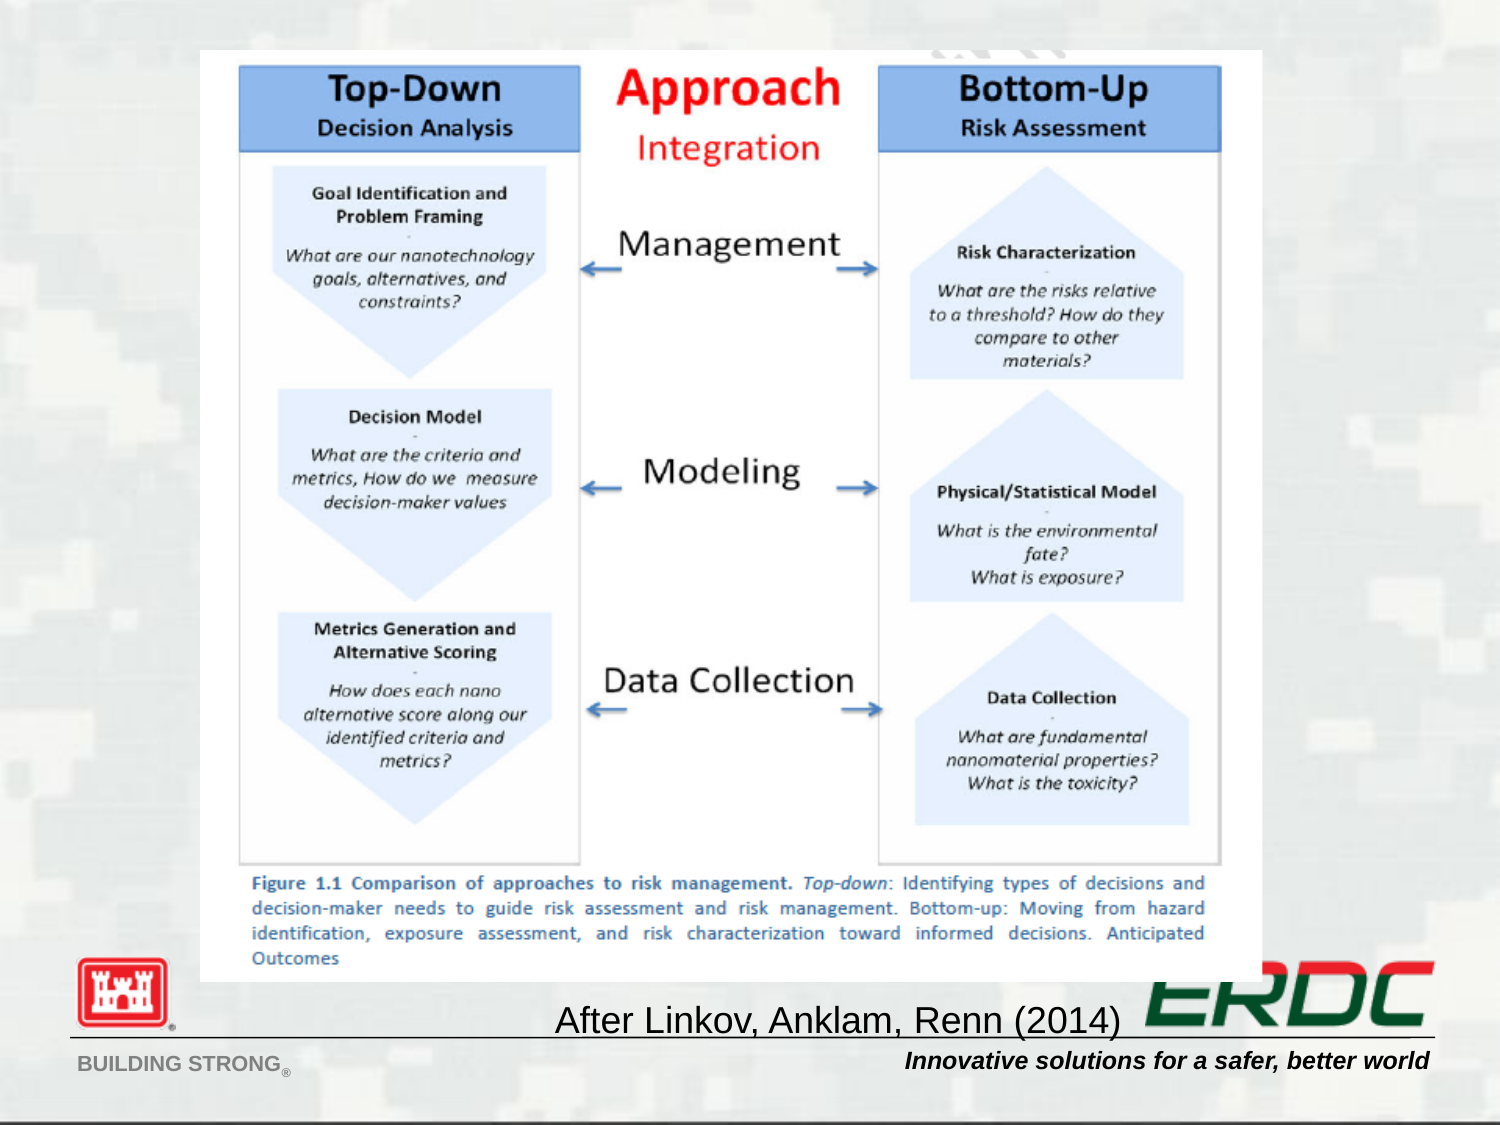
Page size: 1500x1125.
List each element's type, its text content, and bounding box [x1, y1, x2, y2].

picture [0, 0, 1500, 1125]
text_box After Linkov, Anklam, Renn (2014) [540, 990, 1137, 1049]
